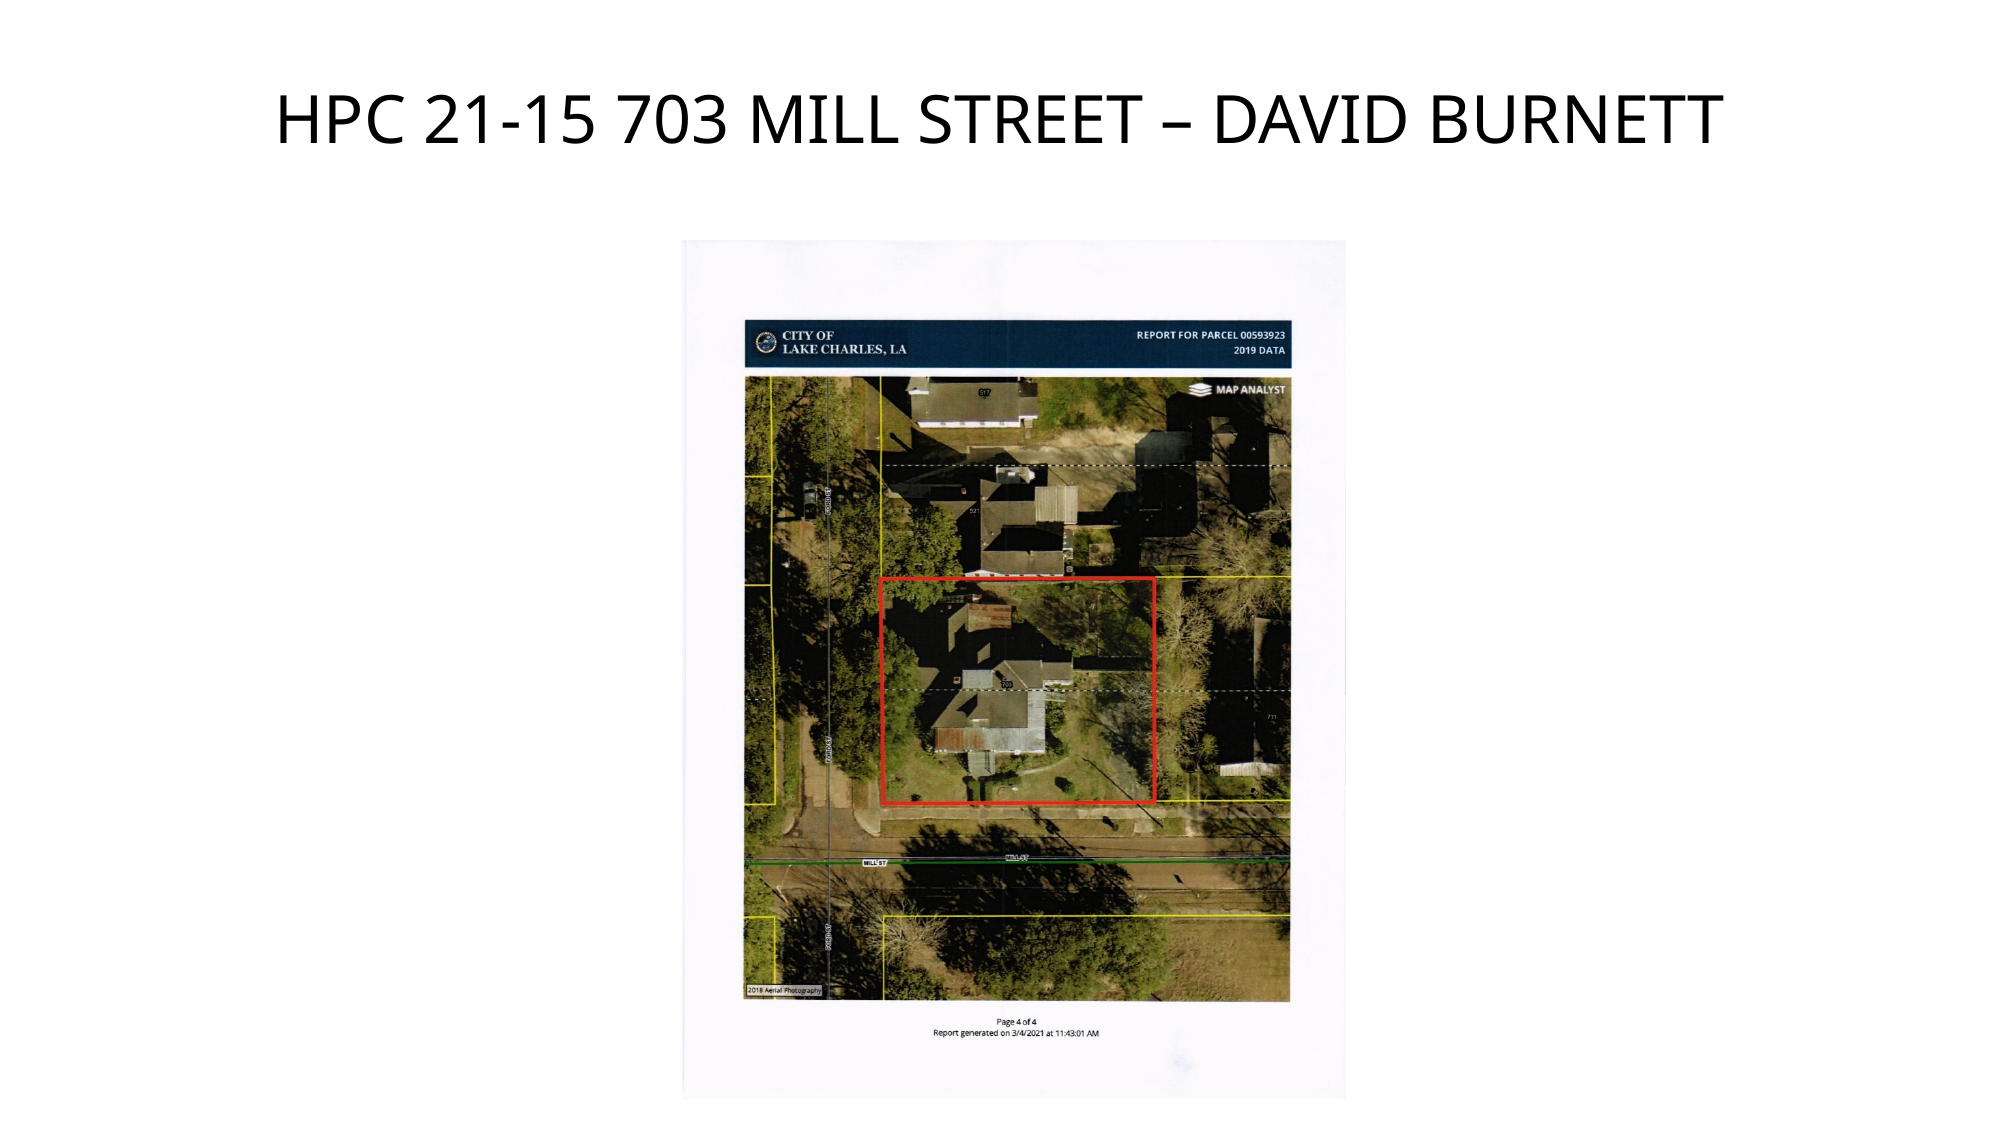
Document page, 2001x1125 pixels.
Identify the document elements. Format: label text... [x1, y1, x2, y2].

picture [682, 240, 1346, 1099]
title HPC 21-15 703 MILL STREET – DAVID BURNETT [137, 59, 1863, 179]
